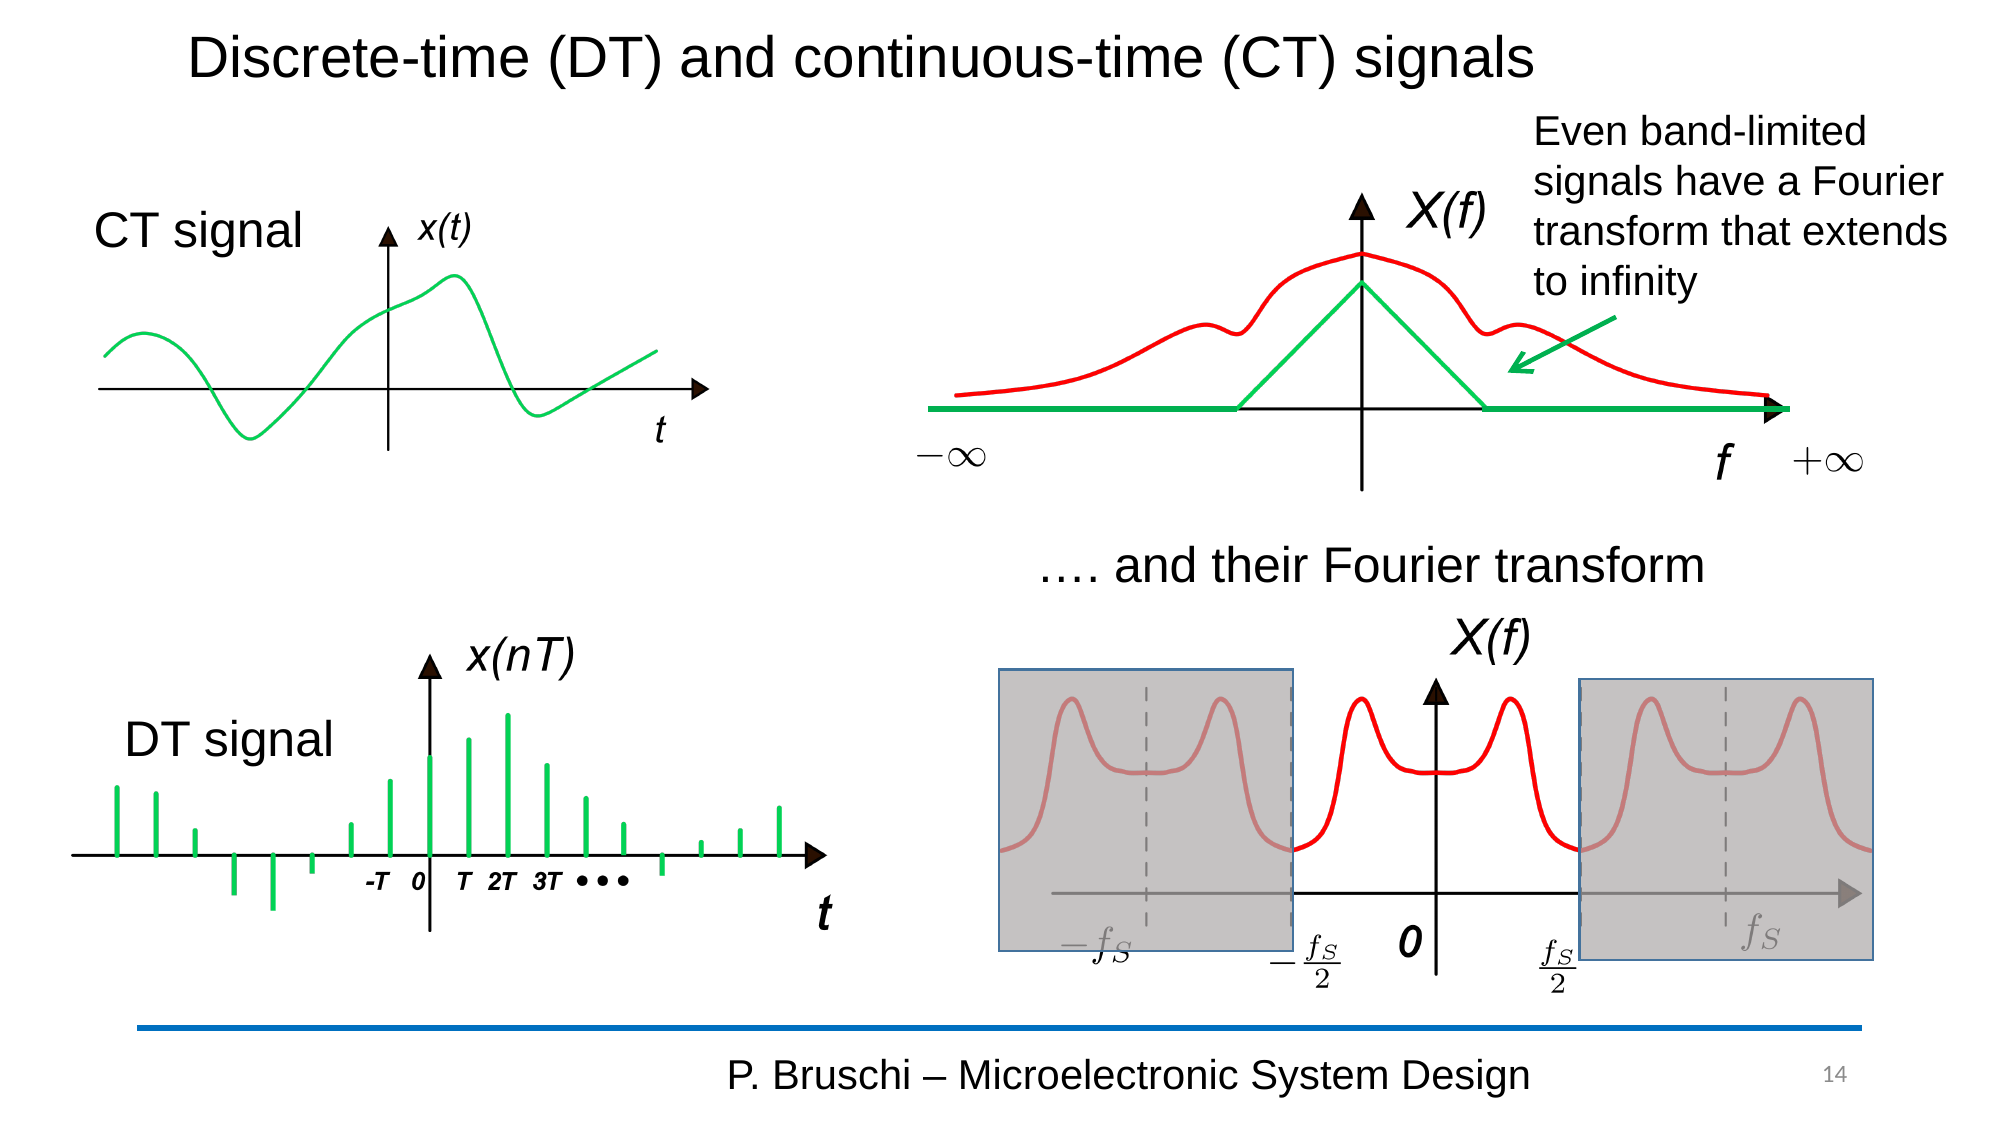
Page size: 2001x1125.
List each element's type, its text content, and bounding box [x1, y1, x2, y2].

picture [999, 616, 1872, 993]
picture [98, 211, 710, 451]
title Discrete-time (DT) and continuous-time (CT) signals [0, 4, 1725, 114]
text_box CT signal [78, 189, 333, 265]
picture [71, 635, 838, 932]
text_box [1507, 316, 1617, 373]
slide_number 14 [1718, 1042, 1863, 1103]
text_box Even band-limited signals have a Fourier transform that extends to infinity [1518, 96, 1977, 312]
picture [917, 189, 1863, 492]
footer P. Bruschi – Microelectronic System Design [662, 1042, 1596, 1103]
text_box …. and their Fourier transform [1007, 524, 1722, 600]
